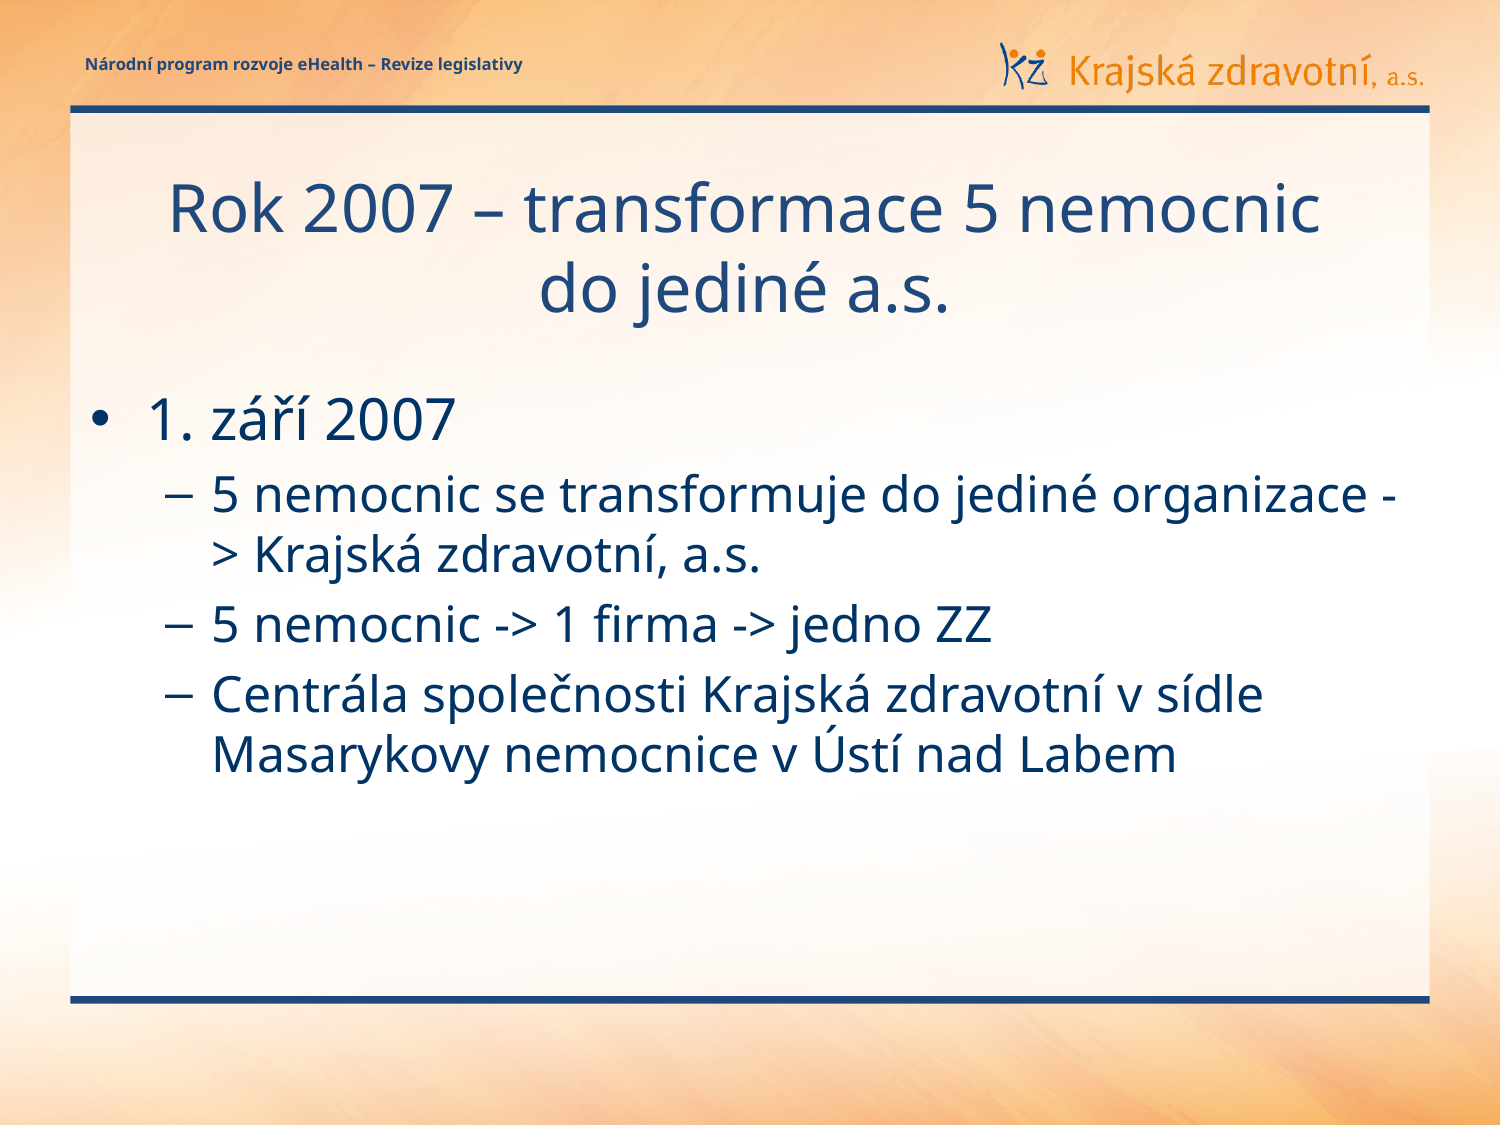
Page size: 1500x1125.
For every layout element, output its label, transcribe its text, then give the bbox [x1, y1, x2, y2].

title Rok 2007 – transformace 5 nemocnic do jediné a.s. [70, 152, 1421, 341]
picture [0, 0, 1500, 1125]
list 1. září 2007 5 nemocnic se transformuje do jediné organizace -> Krajská zdravotní, a.s. 5 nemocnic -> 1 firma -> jedno ZZ Centrála společnosti Krajská zdravotní v sídle Masarykovy nemocnice v Ústí nad Labem [74, 374, 1426, 969]
